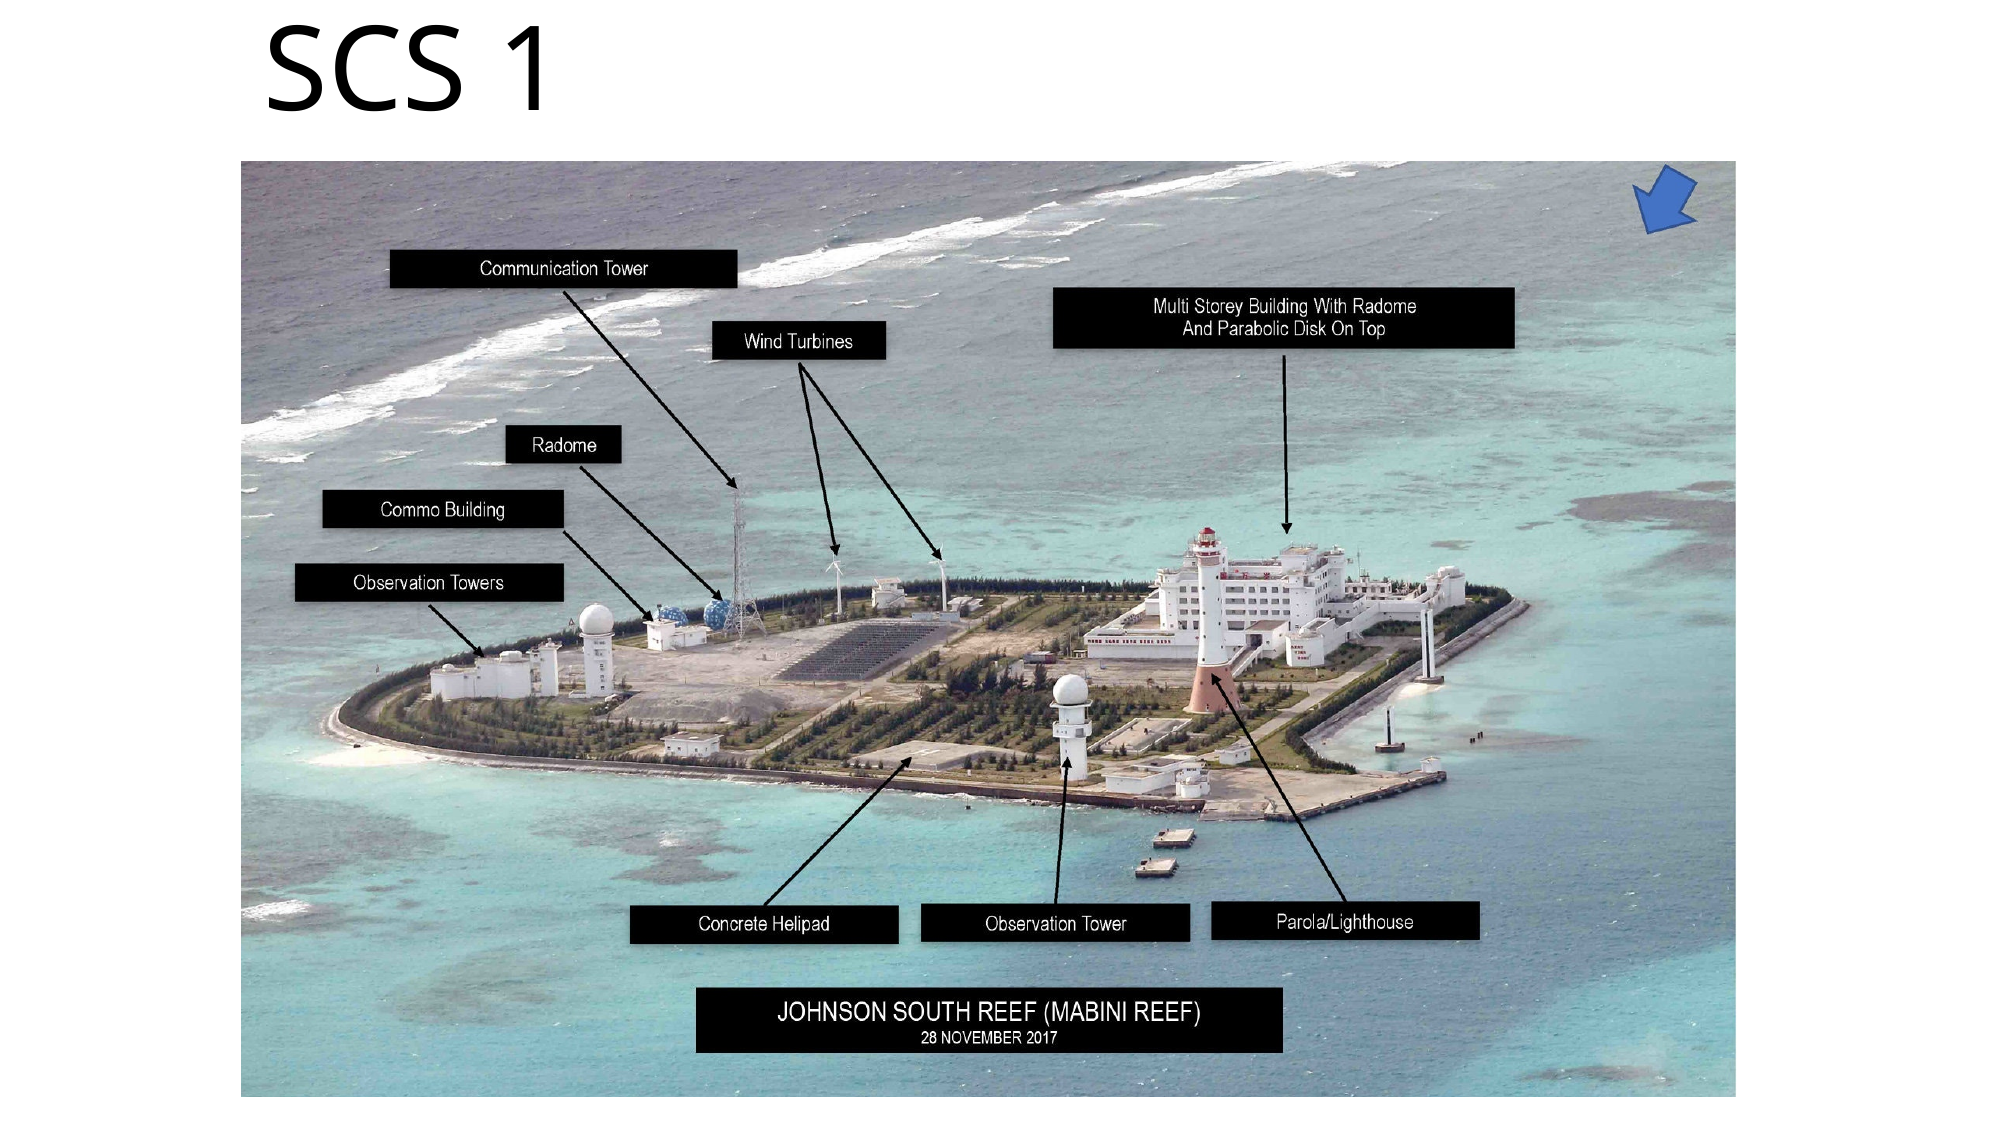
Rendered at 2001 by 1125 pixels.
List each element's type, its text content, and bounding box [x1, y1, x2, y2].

picture [241, 161, 1737, 1097]
title SCS 1 [0, 0, 989, 143]
